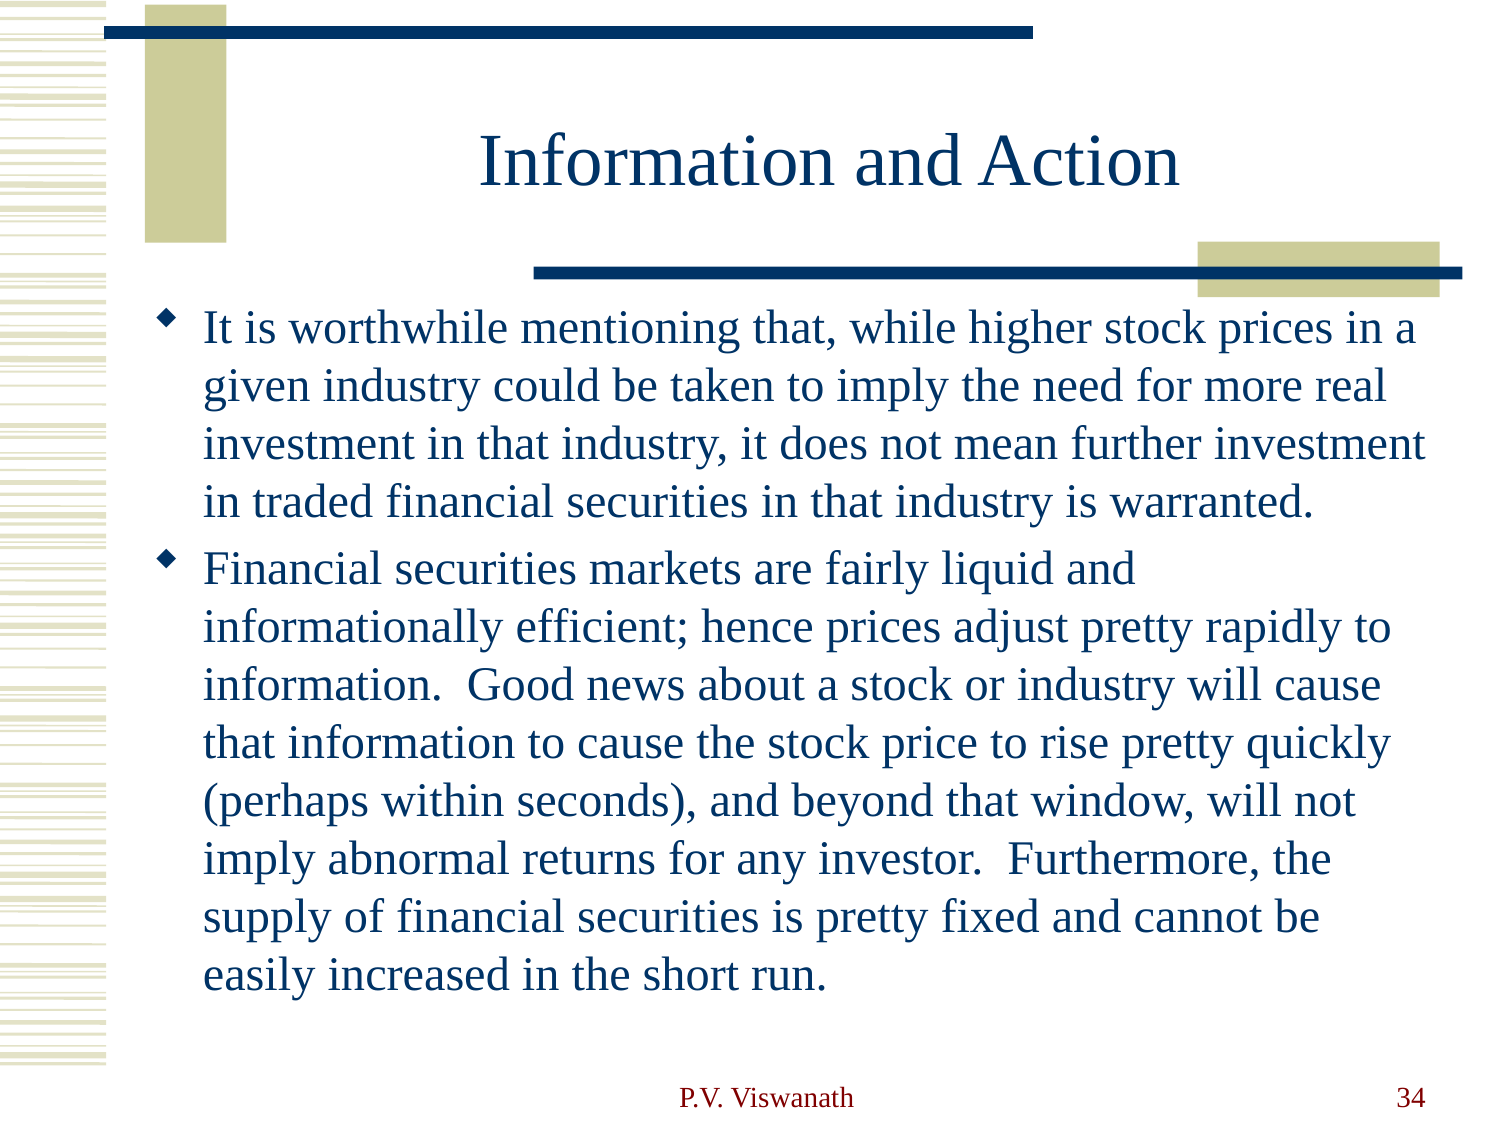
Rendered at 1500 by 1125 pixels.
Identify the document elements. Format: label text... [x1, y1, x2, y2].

title Information and Action [225, 99, 1436, 225]
footer P.V. Viswanath [513, 1045, 1021, 1122]
slide_number 34 [1080, 1045, 1442, 1122]
list It is worthwhile mentioning that, while higher stock prices in a given industry could be taken to imply the need for more real investment in that industry, it does not mean further investment in traded financial securities in that industry is warranted. Financial securities markets are fairly liquid and informationally efficient; hence prices adjust pretty rapidly to information. Good news about a stock or industry will cause that information to cause the stock price to rise pretty quickly (perhaps within seconds), and beyond that window, will not imply abnormal returns for any investor. Furthermore, the supply of financial securities is pretty fixed and cannot be easily increased in the short run. [137, 287, 1443, 1047]
